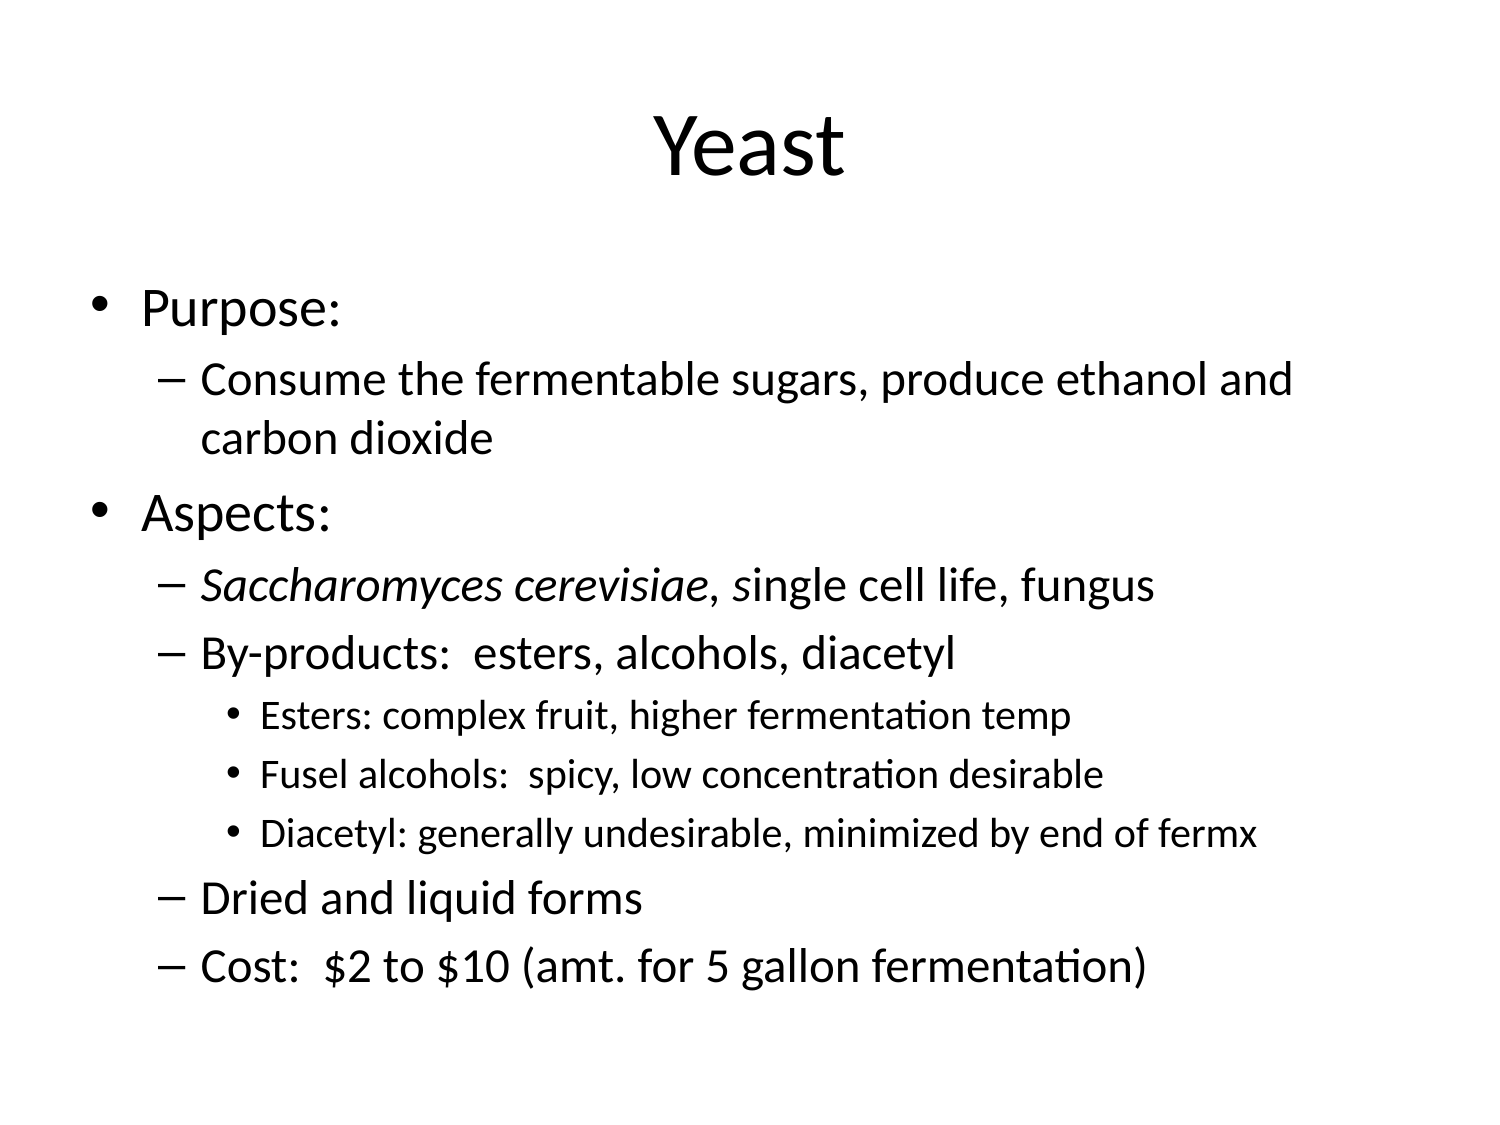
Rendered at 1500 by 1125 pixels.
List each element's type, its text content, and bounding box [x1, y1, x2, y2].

title Yeast [75, 45, 1425, 233]
list Purpose: Consume the fermentable sugars, produce ethanol and carbon dioxide Aspects: Saccharomyces cerevisiae, single cell life, fungus By-products: esters, alcohols, diacetyl Esters: complex fruit, higher fermentation temp Fusel alcohols: spicy, low concentration desirable Diacetyl: generally undesirable, minimized by end of fermx Dried and liquid forms Cost: $2 to $10 (amt. for 5 gallon fermentation) [75, 262, 1425, 1005]
